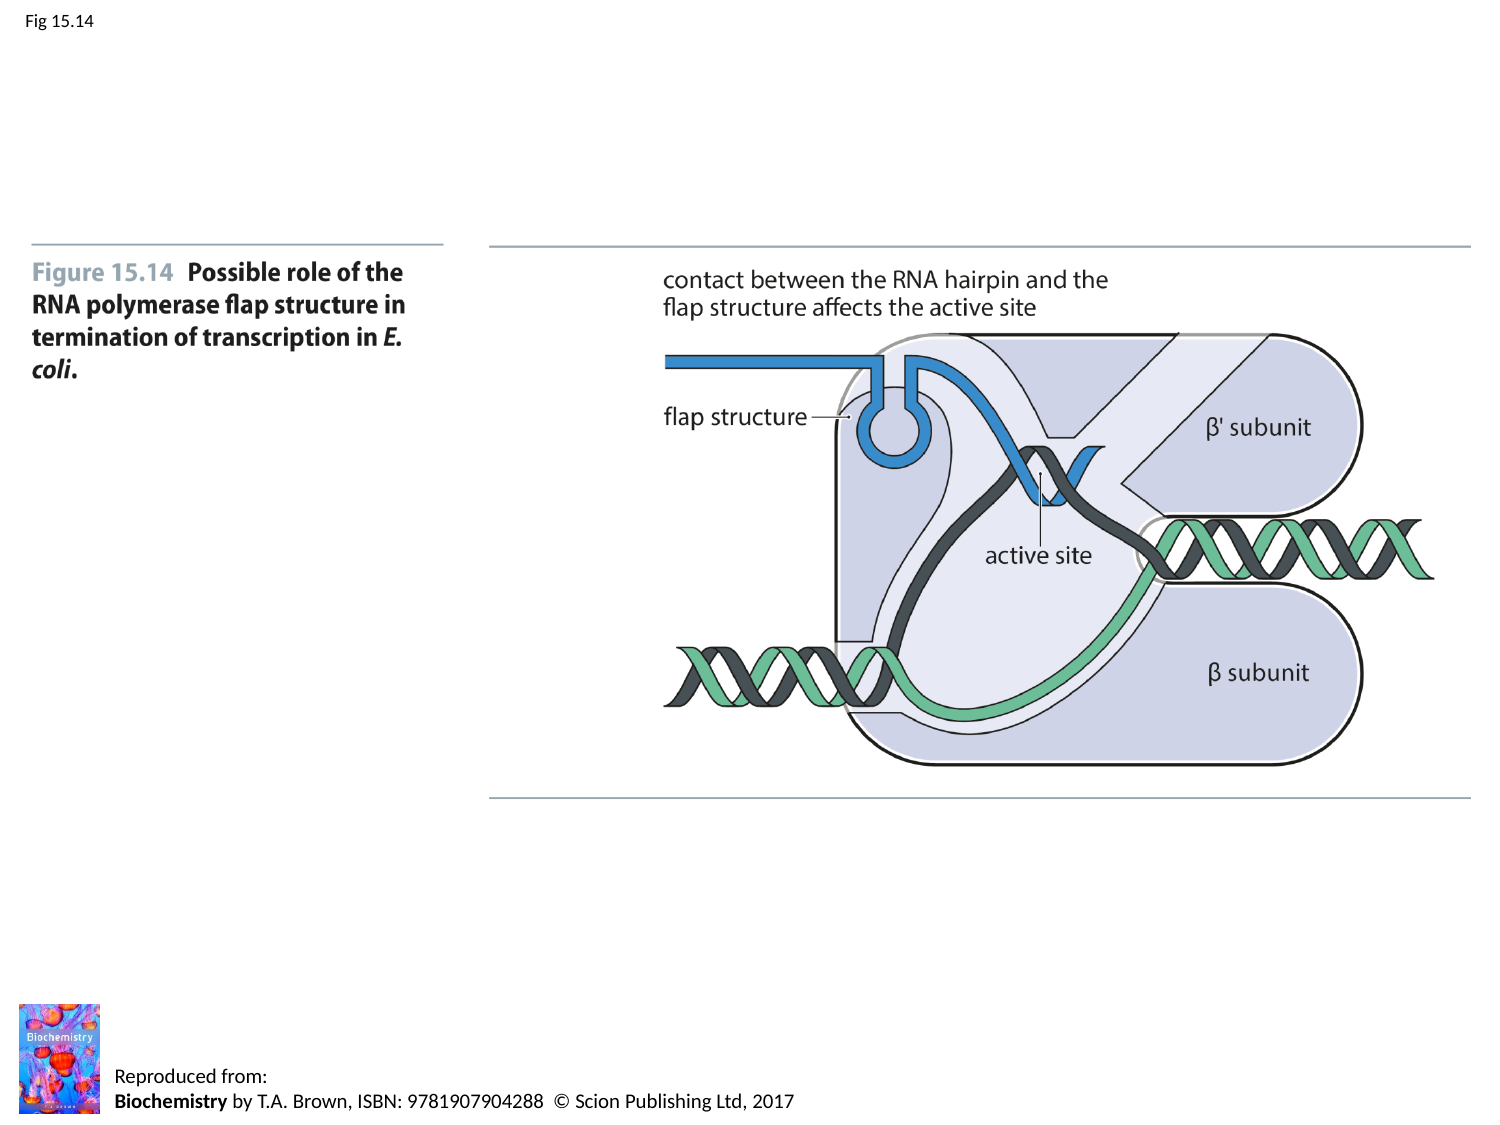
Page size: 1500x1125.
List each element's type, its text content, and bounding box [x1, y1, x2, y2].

title Fig 15.14 [3, 0, 116, 39]
text_box Reproduced from: Biochemistry by T.A. Brown, ISBN: 9781907904288 © Scion Publishing Ltd, 2017 [101, 1055, 838, 1121]
picture [19, 1004, 101, 1114]
picture [23, 224, 1471, 821]
